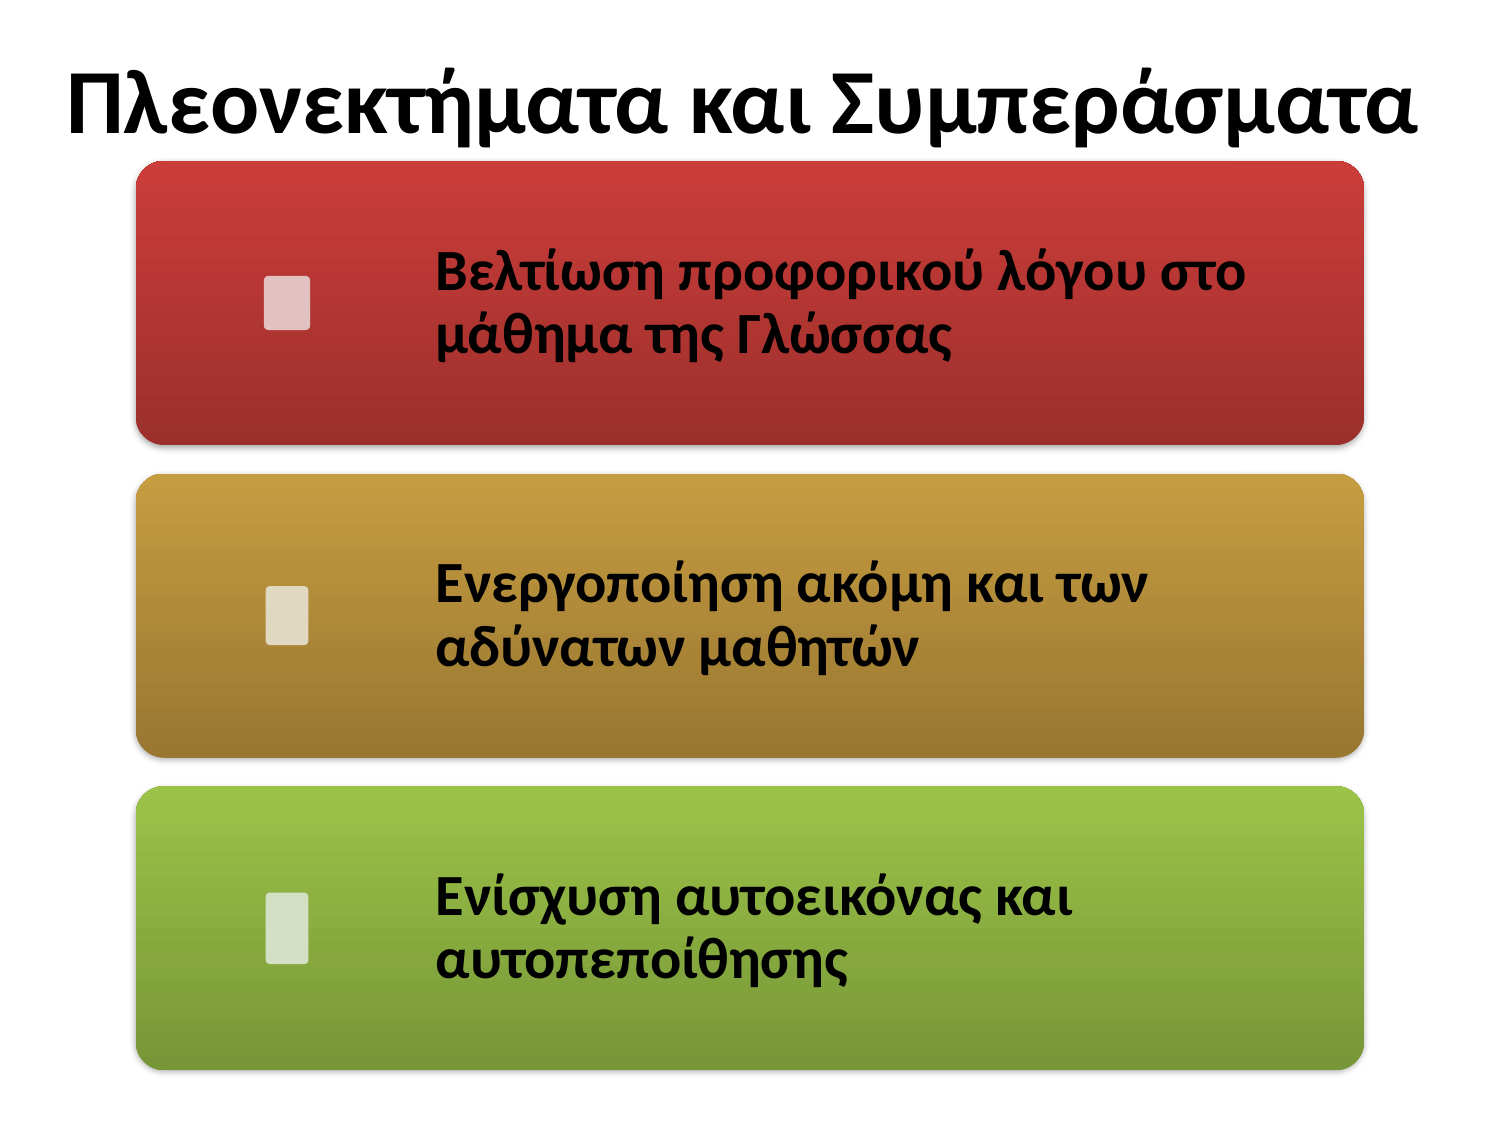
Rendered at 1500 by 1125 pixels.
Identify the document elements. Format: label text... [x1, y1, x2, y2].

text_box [135, 160, 1365, 1071]
title Πλεονεκτήματα και Συμπεράσματα [41, 3, 1467, 191]
